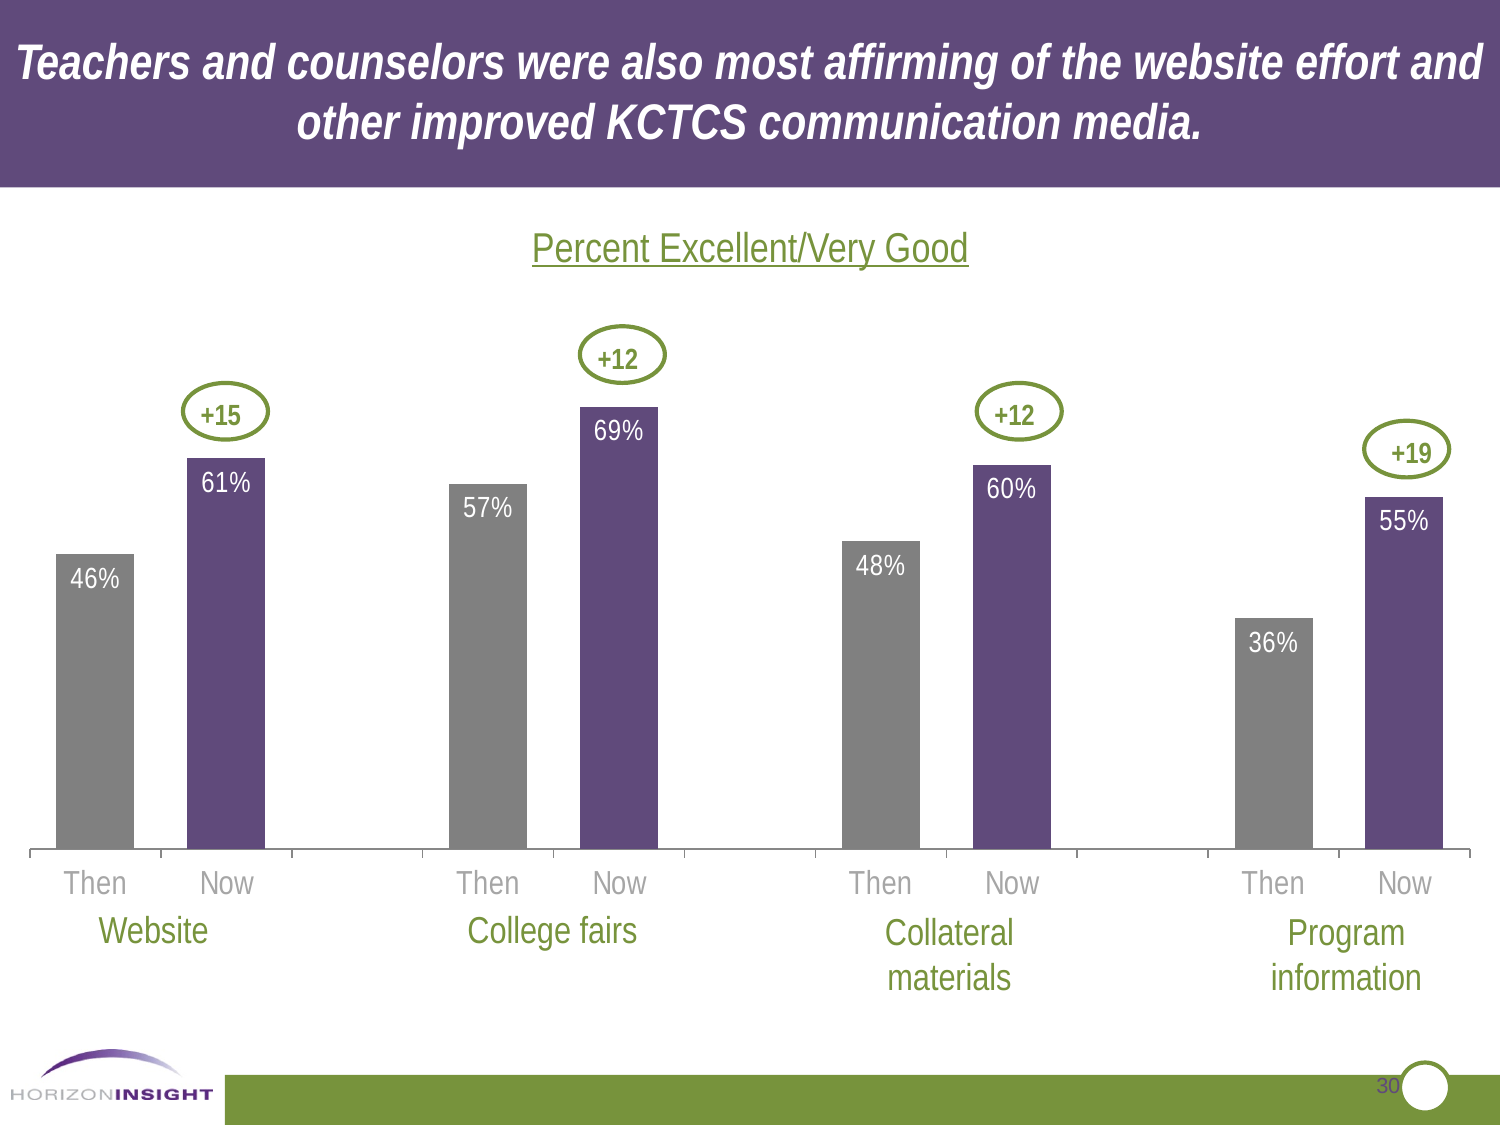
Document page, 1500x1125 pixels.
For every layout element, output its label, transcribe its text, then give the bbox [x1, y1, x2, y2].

text_box College fairs [421, 925, 684, 959]
text_box Teachers and counselors were also most affirming of the website effort and other improved KCTCS communication media. [0, 21, 1500, 157]
text_box Program information [1215, 925, 1478, 1006]
picture [11, 1049, 213, 1100]
text_box Collateral materials [818, 925, 1081, 1006]
chart [0, 193, 1500, 916]
text_box Website [22, 925, 285, 959]
